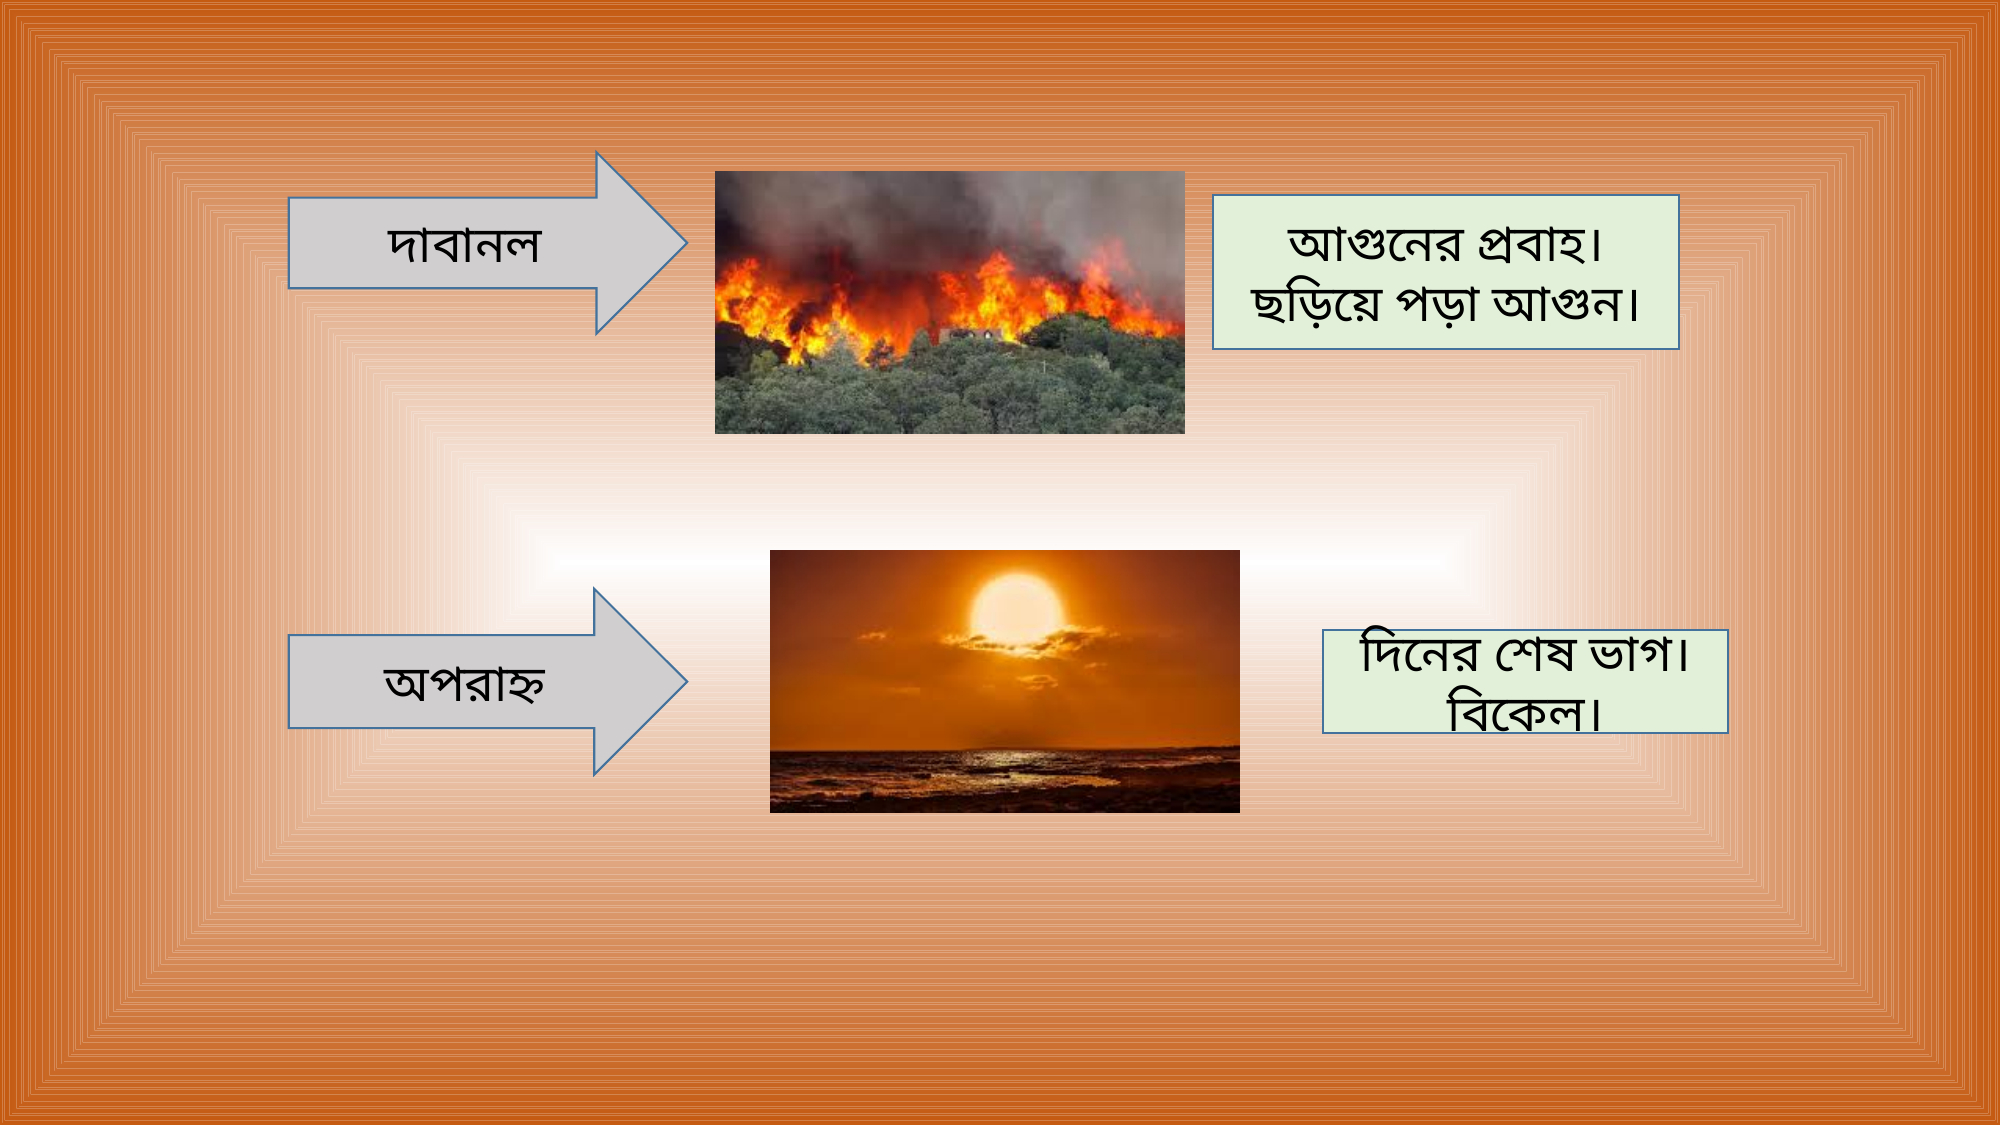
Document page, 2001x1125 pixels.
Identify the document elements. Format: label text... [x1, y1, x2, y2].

picture [770, 550, 1240, 813]
text_box আগুনের প্রবাহ। ছড়িয়ে পড়া আগুন। [1212, 194, 1680, 350]
text_box দাবানল [287, 149, 689, 337]
text_box দিনের শেষ ভাগ।বিকেল। [1322, 629, 1729, 734]
picture [715, 171, 1185, 435]
text_box অপরাহ্ন [287, 586, 689, 778]
